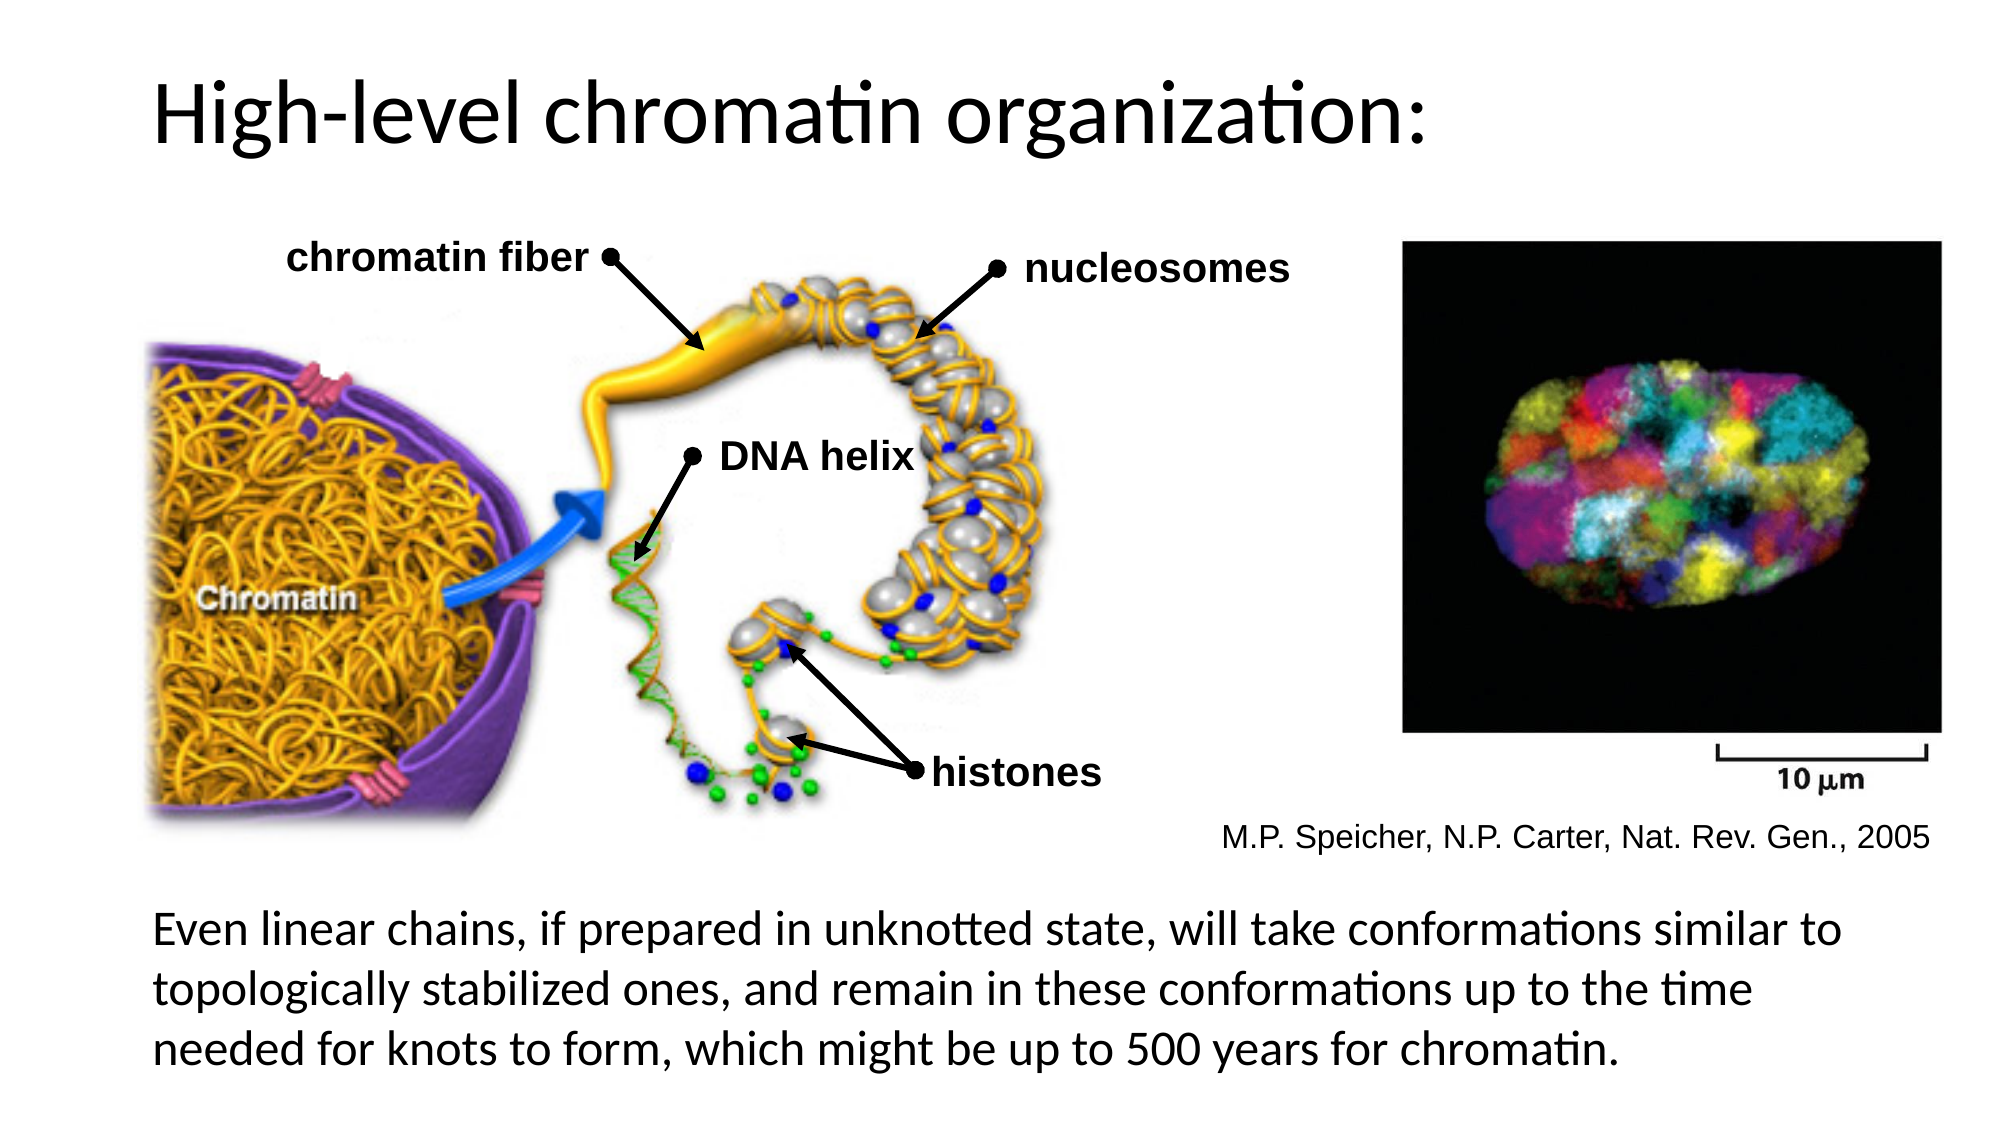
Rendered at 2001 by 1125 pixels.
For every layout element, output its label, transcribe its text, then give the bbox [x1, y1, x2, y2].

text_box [137, 221, 1321, 843]
picture [1392, 234, 1956, 810]
text_box Even linear chains, if prepared in unknotted state, will take conformations similar to topologically stabilized ones, and remain in these conformations up to the time needed for knots to form, which might be up to 500 years for chromatin. [137, 887, 1896, 1083]
text_box M.P. Speicher, N.P. Carter, Nat. Rev. Gen., 2005 [1206, 808, 1948, 863]
title High-level chromatin organization: [137, 5, 1863, 223]
